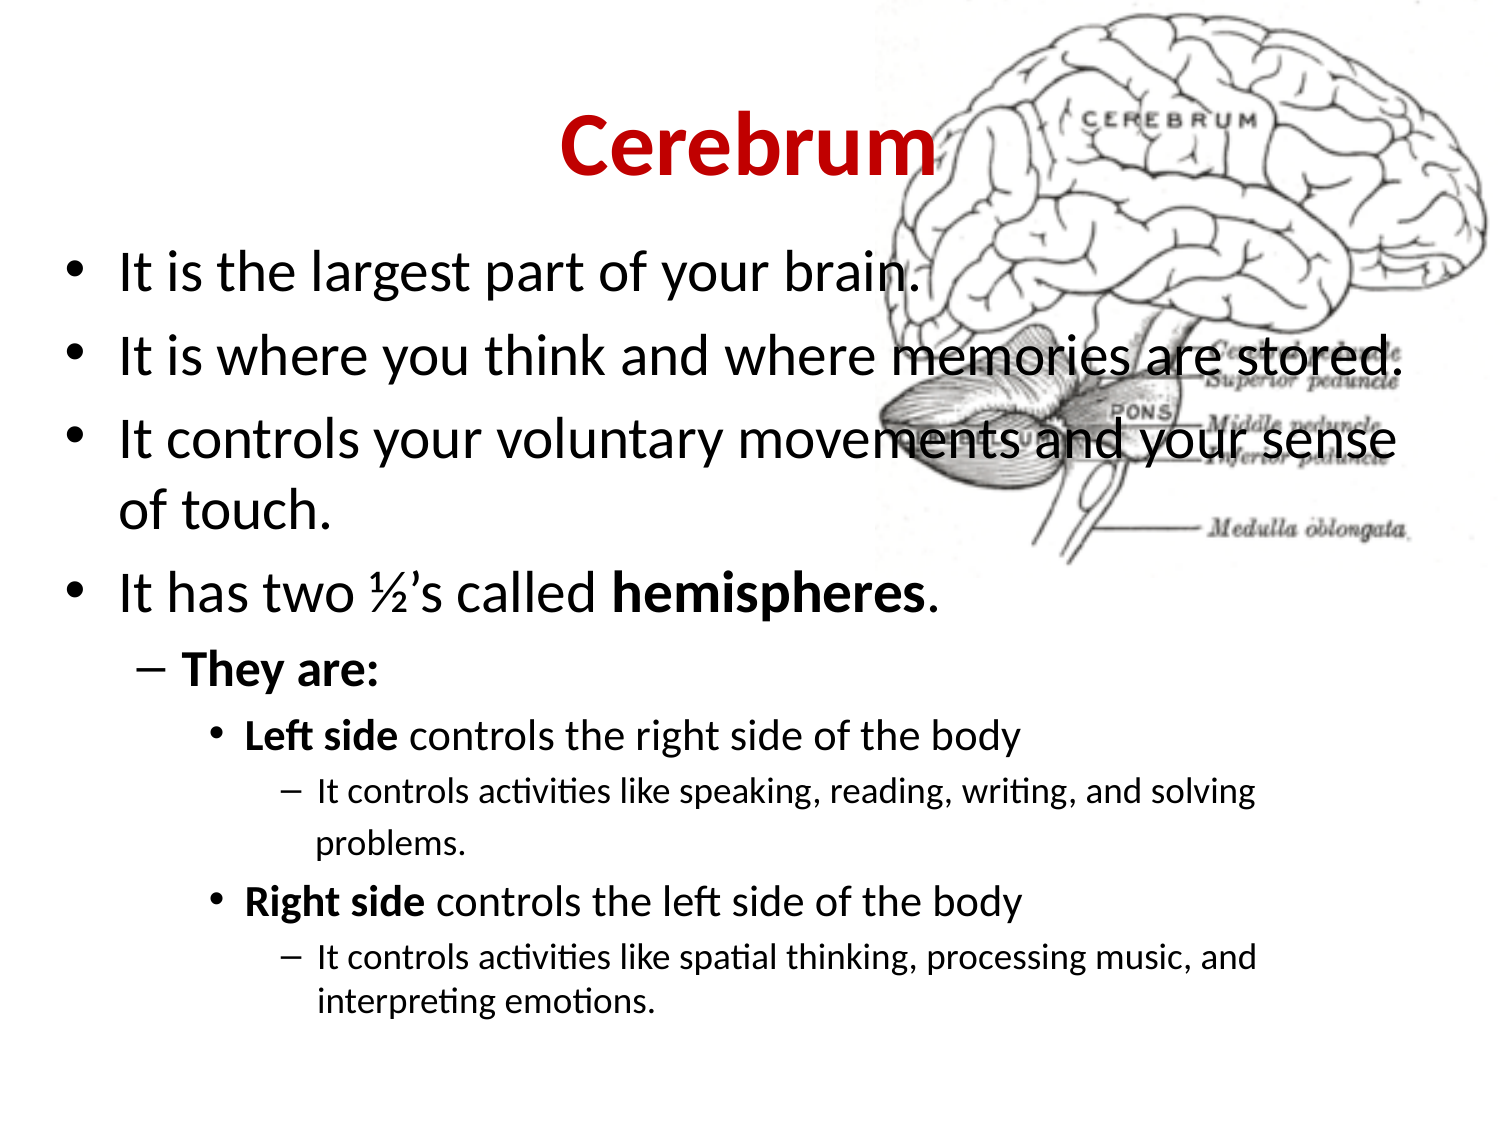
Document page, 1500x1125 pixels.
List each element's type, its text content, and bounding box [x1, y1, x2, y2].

picture [874, 0, 1500, 578]
list It is the largest part of your brain. It is where you think and where memories are stored. It controls your voluntary movements and your sense of touch. It has two ½’s called hemispheres. They are: Left side controls the right side of the body It controls activities like speaking, reading, writing, and solving problems. Right side controls the left side of the body It controls activities like spatial thinking, processing music, and interpreting emotions. [49, 224, 1445, 1075]
title Cerebrum [75, 45, 869, 224]
